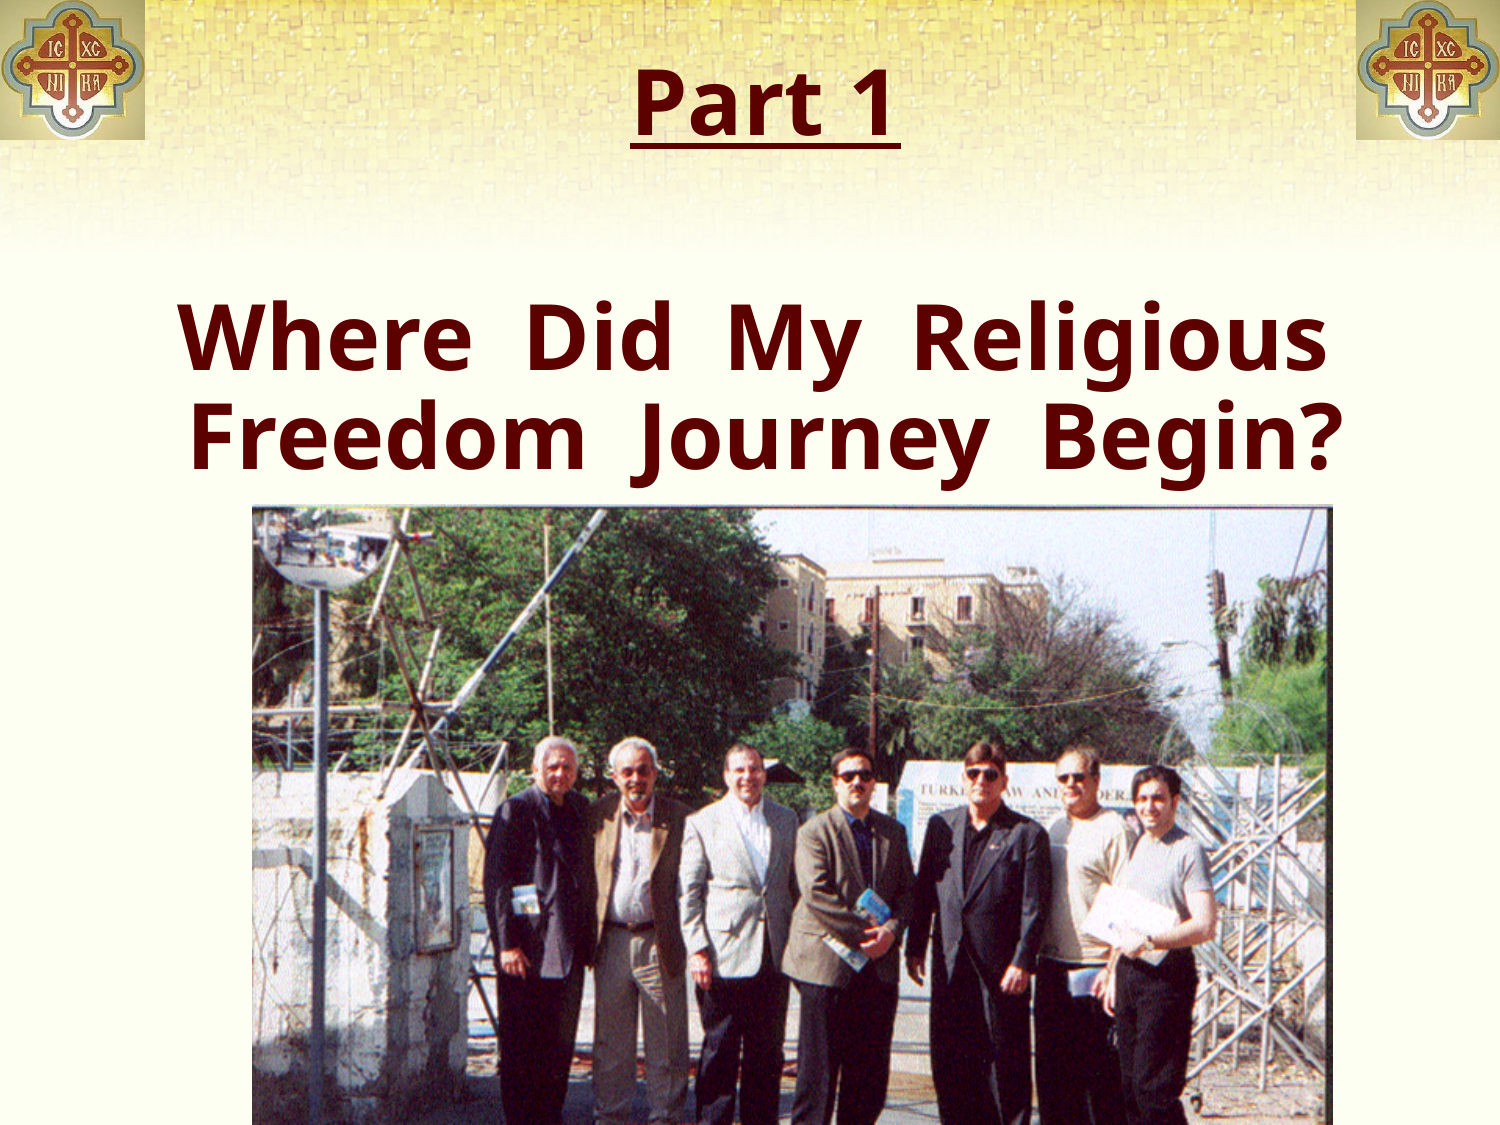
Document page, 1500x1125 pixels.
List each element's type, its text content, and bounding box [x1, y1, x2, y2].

list Part 1 Where Did My Religious Freedom Journey Begin? [58, 49, 1474, 707]
picture [0, 0, 1500, 252]
picture [252, 504, 1333, 1125]
